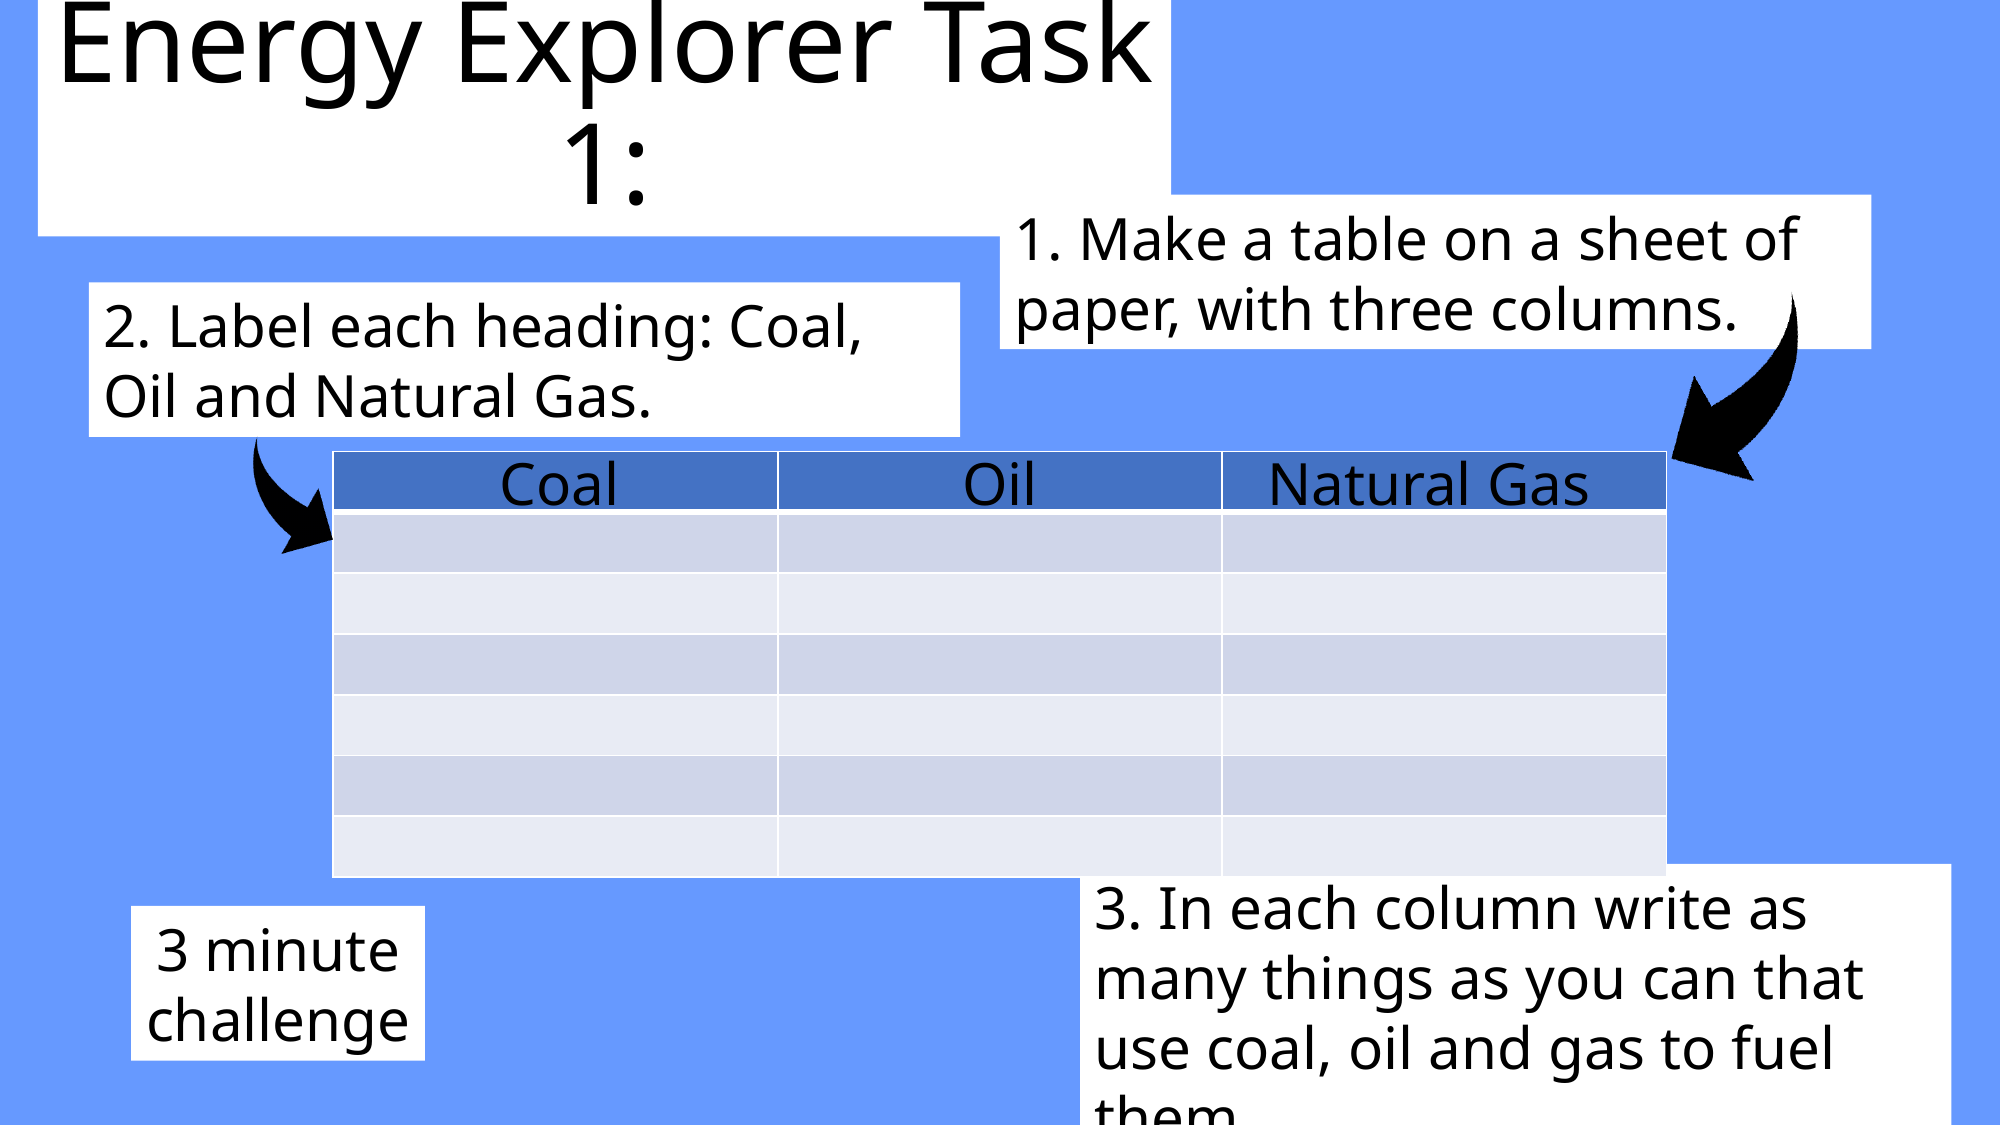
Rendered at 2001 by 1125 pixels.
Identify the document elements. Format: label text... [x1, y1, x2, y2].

table_header [363, 452, 424, 509]
text_box 1. Make a table on a sheet of paper, with three columns. [999, 194, 1872, 350]
table_cell [779, 696, 1221, 755]
table_header [694, 452, 777, 509]
table_header [1223, 452, 1247, 509]
table_cell [334, 756, 777, 815]
picture [1588, 232, 1918, 562]
table_cell [334, 515, 777, 572]
table_cell [1223, 515, 1666, 572]
table_cell [779, 756, 1221, 815]
text_box 2. Label each heading: Coal, Oil and Natural Gas. [88, 282, 961, 437]
table_cell [334, 635, 777, 694]
table_cell [1223, 574, 1666, 633]
text_box 3. In each column write as many things as you can that use coal, oil and gas to fuel them. [1080, 863, 1952, 1125]
text_box Oil [865, 440, 1135, 525]
table_cell [1223, 817, 1666, 876]
table_cell [779, 515, 1221, 572]
text_box Natural Gas [1247, 440, 1611, 525]
text_box 3 minute challenge [131, 905, 425, 1061]
table_cell [779, 574, 1221, 633]
table_cell [1223, 635, 1666, 694]
table_cell [1223, 696, 1666, 755]
table_header [1135, 452, 1221, 509]
table_cell [334, 817, 777, 876]
table_header [1611, 452, 1631, 509]
table_cell [779, 817, 1221, 876]
table_cell [1223, 756, 1666, 815]
picture [195, 397, 380, 582]
table_header [779, 452, 865, 509]
table_cell [779, 635, 1221, 694]
table_cell [334, 696, 777, 755]
table_cell [334, 574, 777, 633]
text_box Coal [424, 440, 694, 525]
title Energy Explorer Task 1: [37, 0, 1172, 237]
